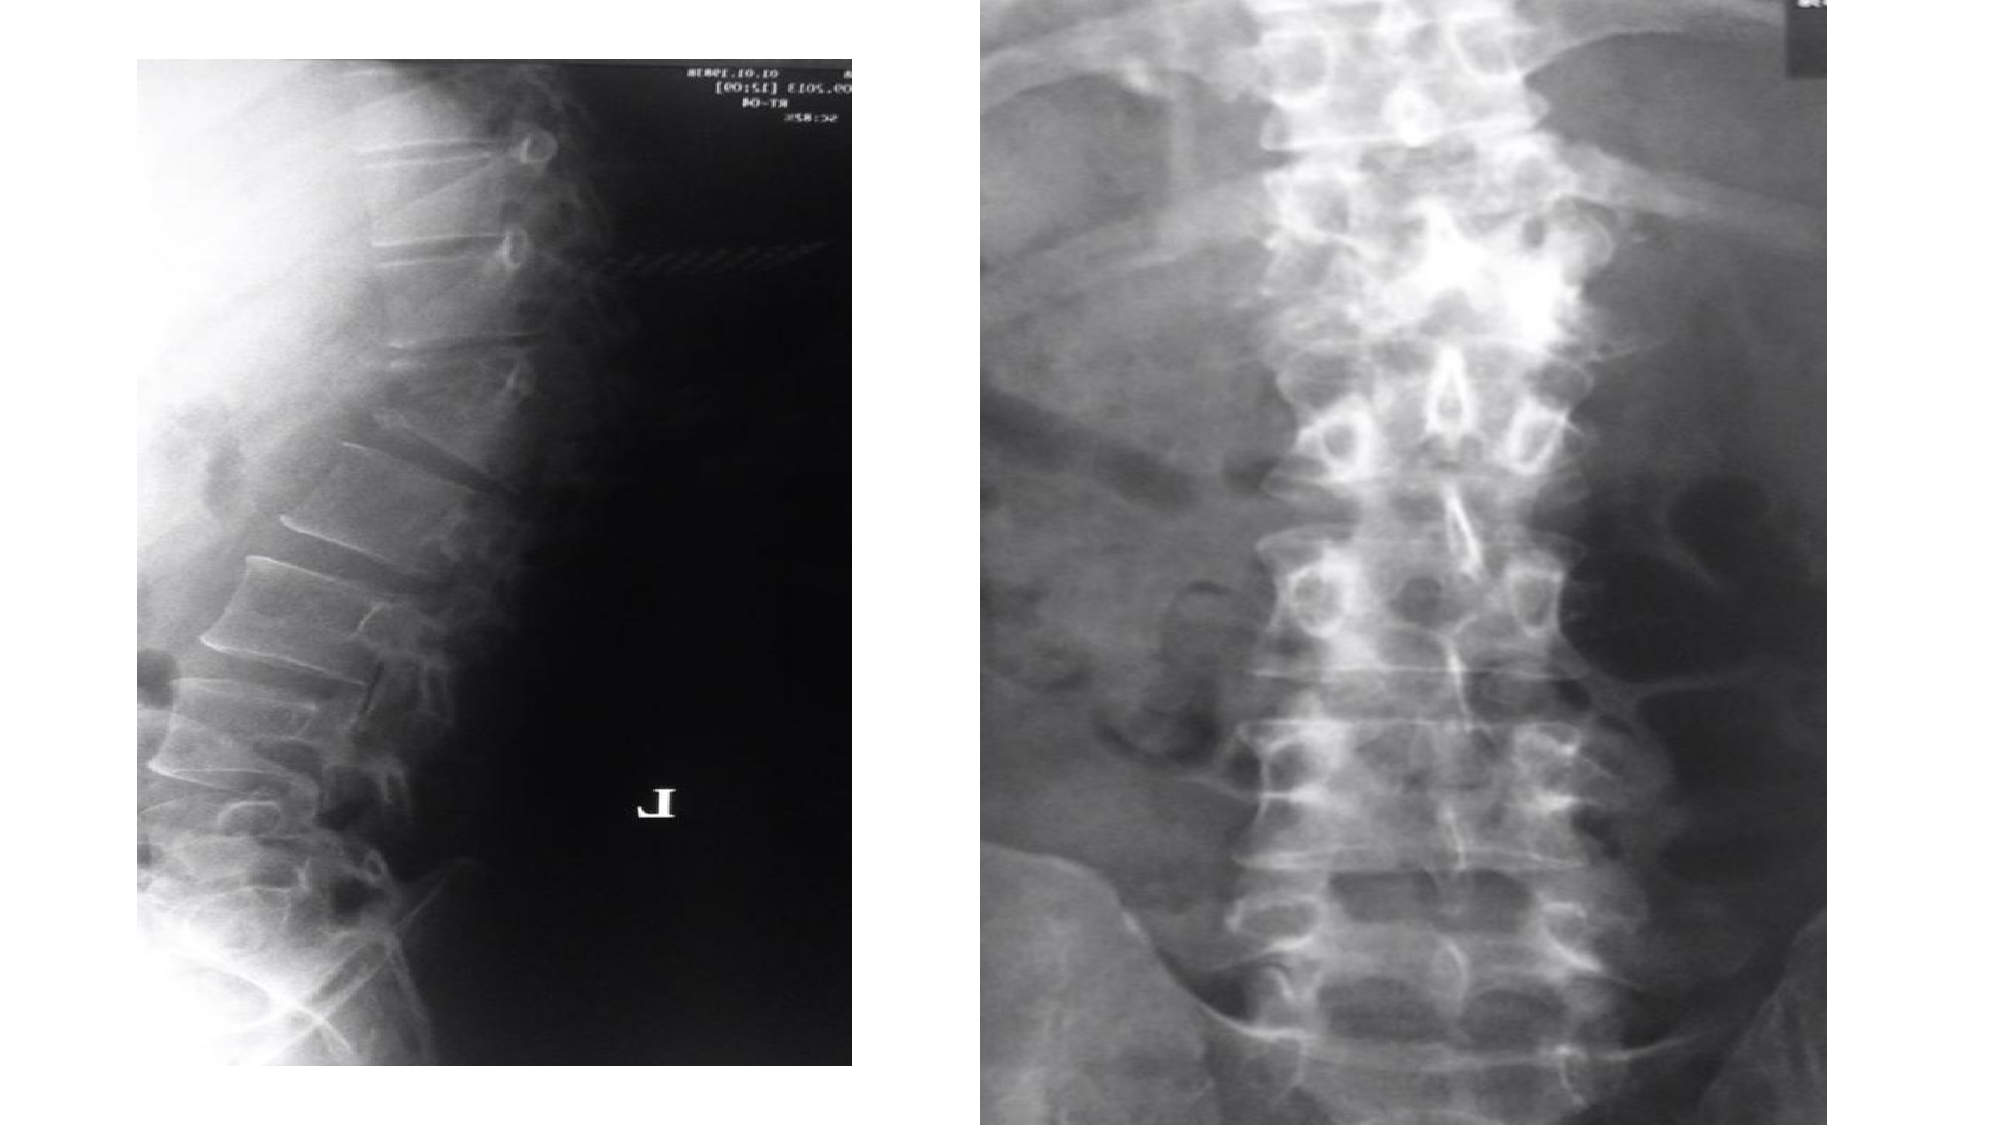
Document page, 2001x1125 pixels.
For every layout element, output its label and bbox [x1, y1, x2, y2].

picture [980, 0, 1827, 1125]
list [137, 59, 852, 1066]
